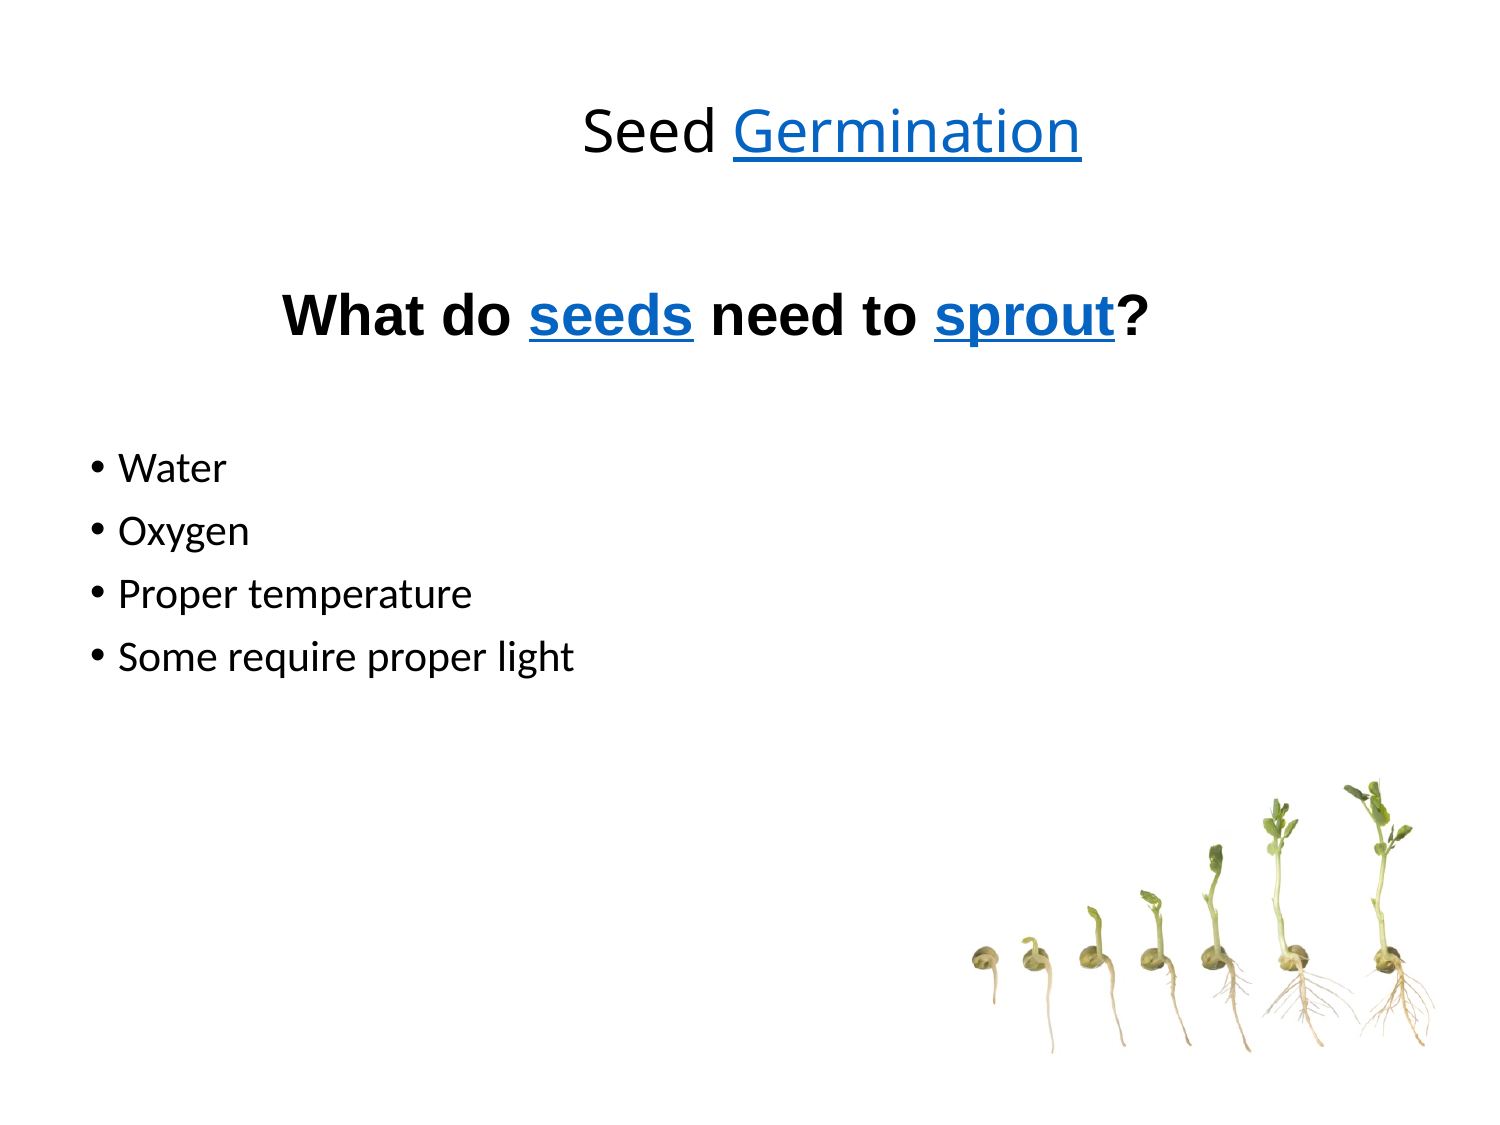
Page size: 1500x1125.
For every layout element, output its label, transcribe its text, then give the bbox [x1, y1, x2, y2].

list Water Oxygen Proper temperature Some require proper light [75, 437, 1425, 1005]
text_box What do seeds need to sprout? [137, 199, 1313, 355]
title Seed Germination [125, 87, 1500, 175]
picture [949, 774, 1451, 1060]
